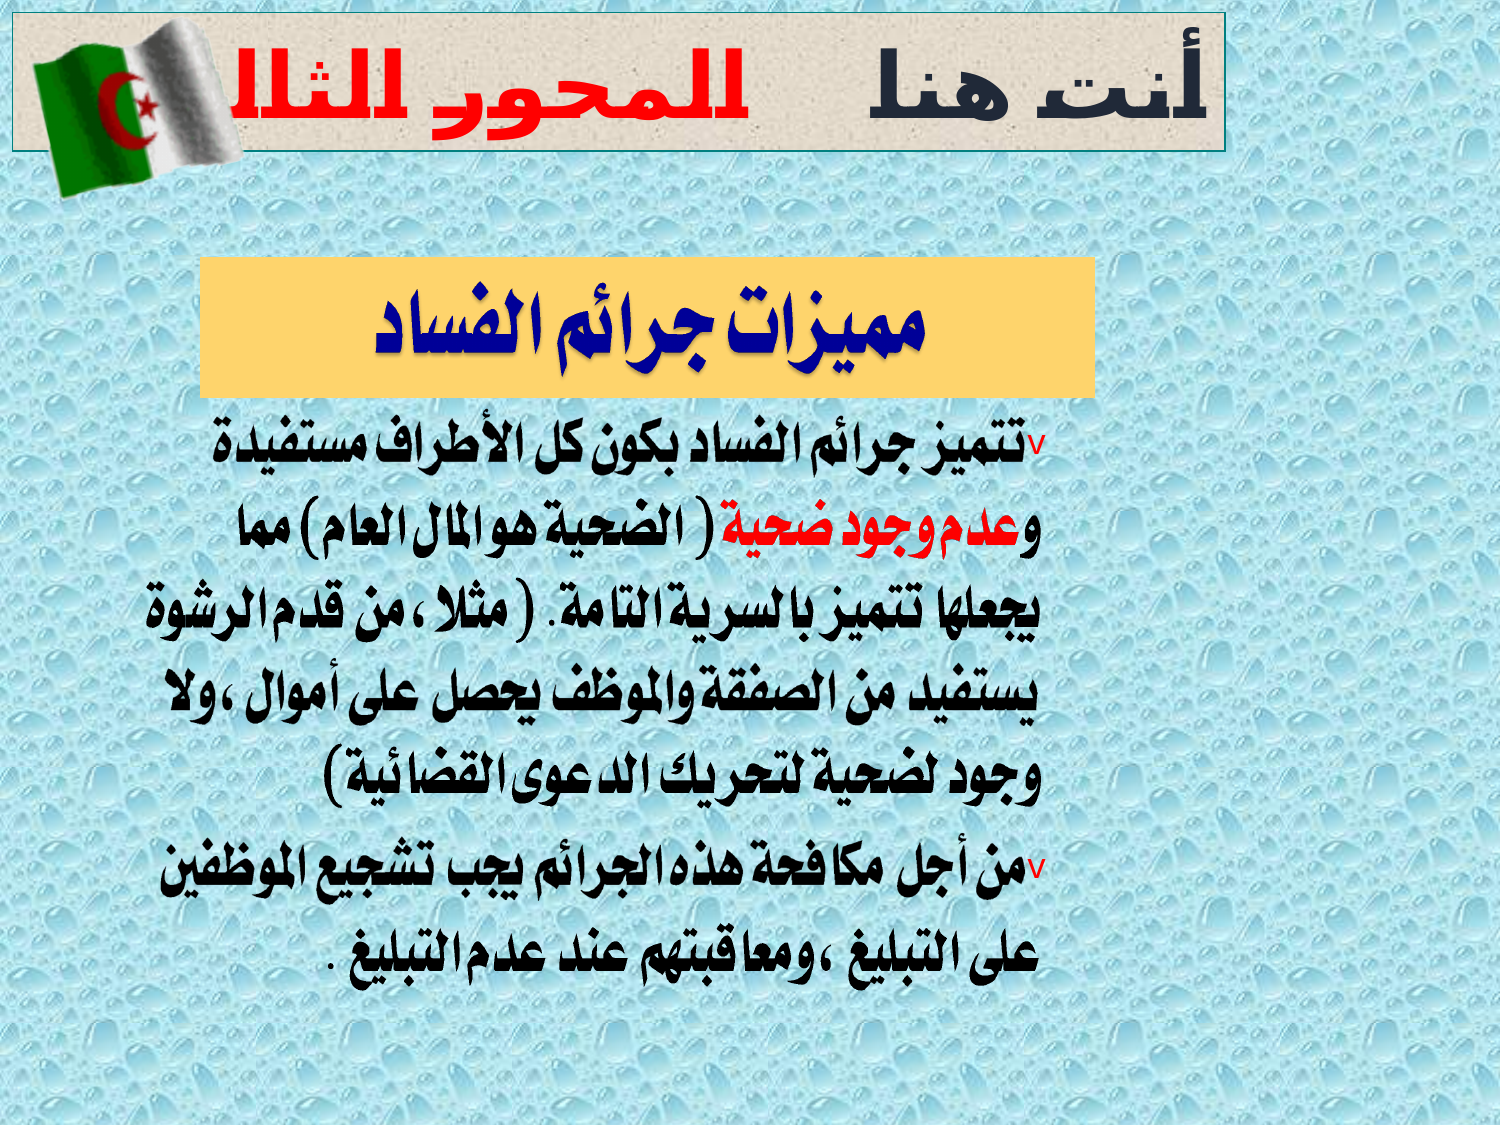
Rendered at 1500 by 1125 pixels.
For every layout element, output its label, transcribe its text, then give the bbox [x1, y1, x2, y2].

title أنت هنا  المحور الثالث [12, 12, 195, 152]
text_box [140, 222, 1096, 1009]
title أنت هنا  المحور الثالث [221, 12, 1226, 152]
picture [0, 0, 1500, 1125]
